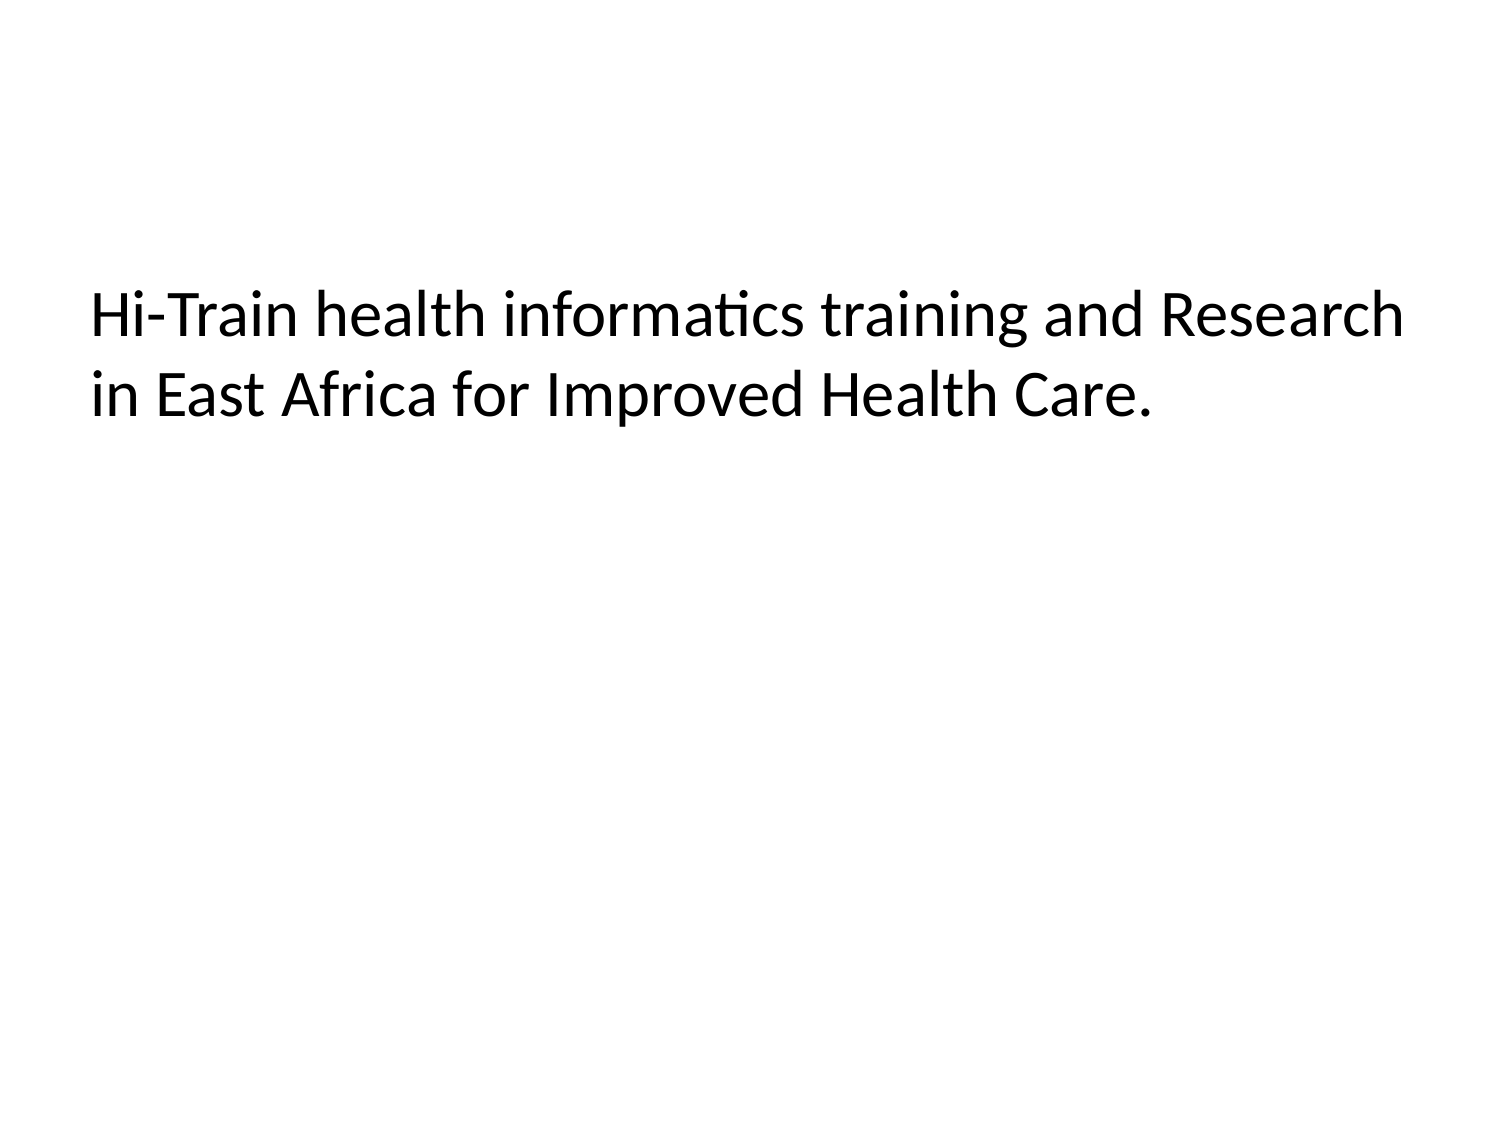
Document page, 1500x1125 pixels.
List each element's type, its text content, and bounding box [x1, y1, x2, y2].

list Hi-Train health informatics training and Research in East Africa for Improved Health Care. [75, 262, 1425, 1005]
